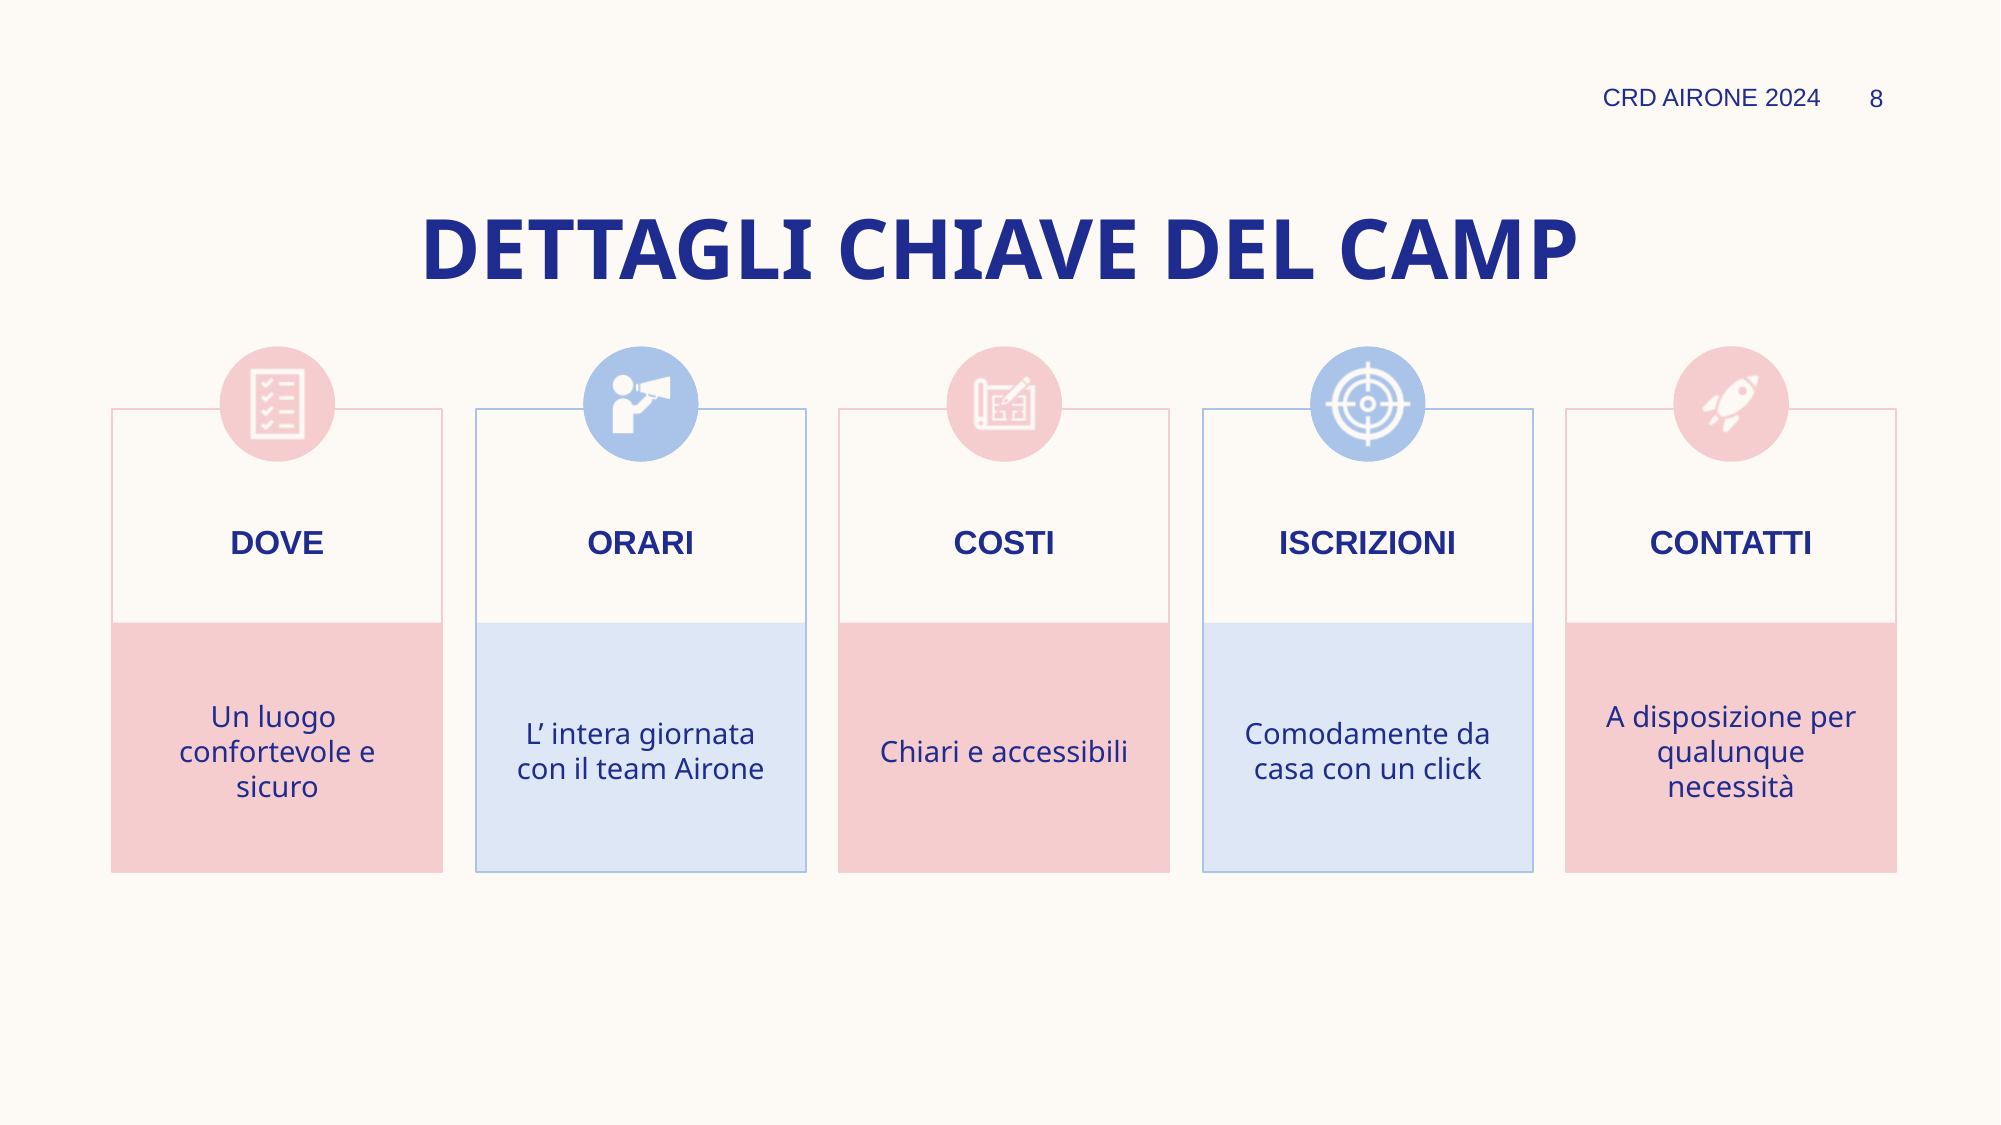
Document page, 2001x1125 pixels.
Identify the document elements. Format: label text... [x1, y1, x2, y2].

list ISCRIZIONI [1202, 408, 1534, 873]
picture [583, 346, 699, 462]
slide_number 8 [1837, 75, 1958, 120]
text_box CRD AIRONE 2024 [1566, 74, 1837, 120]
picture [219, 346, 336, 462]
list L’ intera giornata con il team Airone [483, 637, 799, 863]
picture [1309, 346, 1426, 462]
list COSTI [838, 408, 1170, 873]
picture [946, 346, 1063, 462]
list A disposizione per qualunque necessità [1582, 637, 1881, 863]
list Un luogo confortevole e sicuro [119, 637, 435, 863]
picture [1673, 346, 1789, 462]
list Chiari e accessibili [846, 637, 1162, 863]
list ORARI [475, 408, 807, 873]
list CONTATTI [1565, 408, 1897, 873]
list DOVE [111, 408, 443, 873]
list Comodamente da casa con un click [1210, 637, 1526, 863]
title DETTAGLI CHIAVE DEL CAMP [124, 188, 1875, 315]
